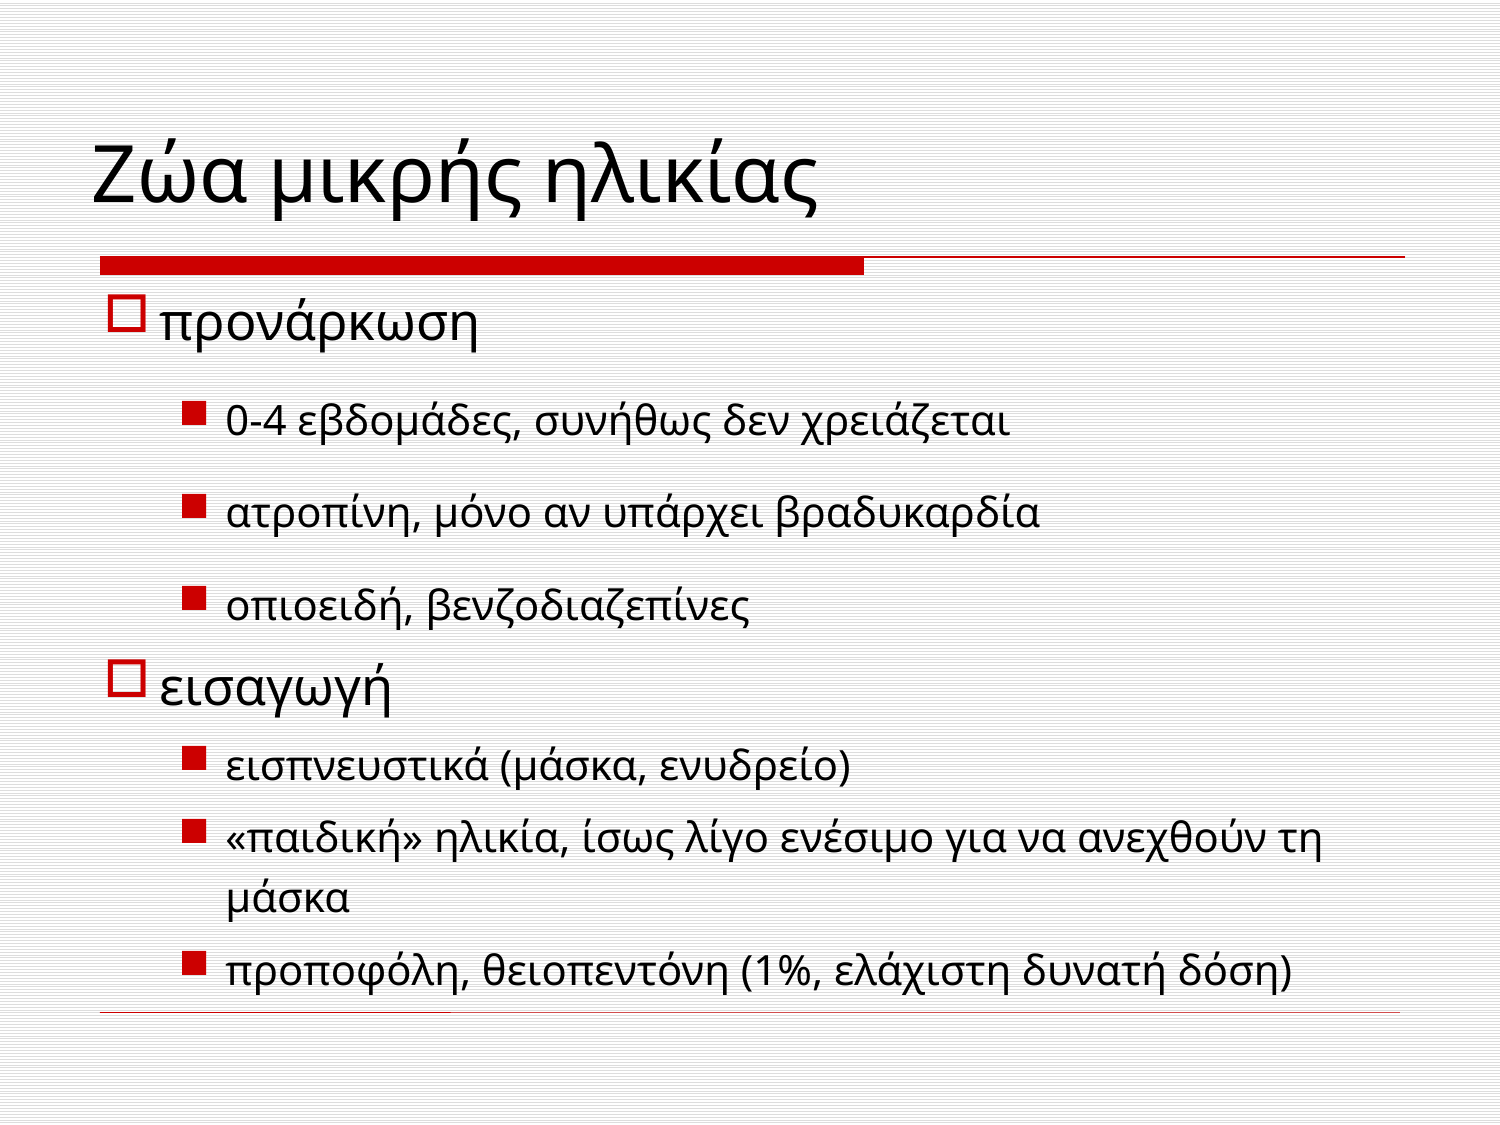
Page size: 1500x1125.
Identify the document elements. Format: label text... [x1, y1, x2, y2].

list προνάρκωση 0-4 εβδομάδες, συνήθως δεν χρειάζεται ατροπίνη, μόνο αν υπάρχει βραδυκαρδία οπιοειδή, βενζοδιαζεπίνες εισαγωγή εισπνευστικά (μάσκα, ενυδρείο) «παιδική» ηλικία, ίσως λίγο ενέσιμο για να ανεχθούν τη μάσκα προποφόλη, θειοπεντόνη (1%, ελάχιστη δυνατή δόση) [88, 243, 1447, 953]
title Ζώα μικρής ηλικίας [76, 90, 1390, 227]
